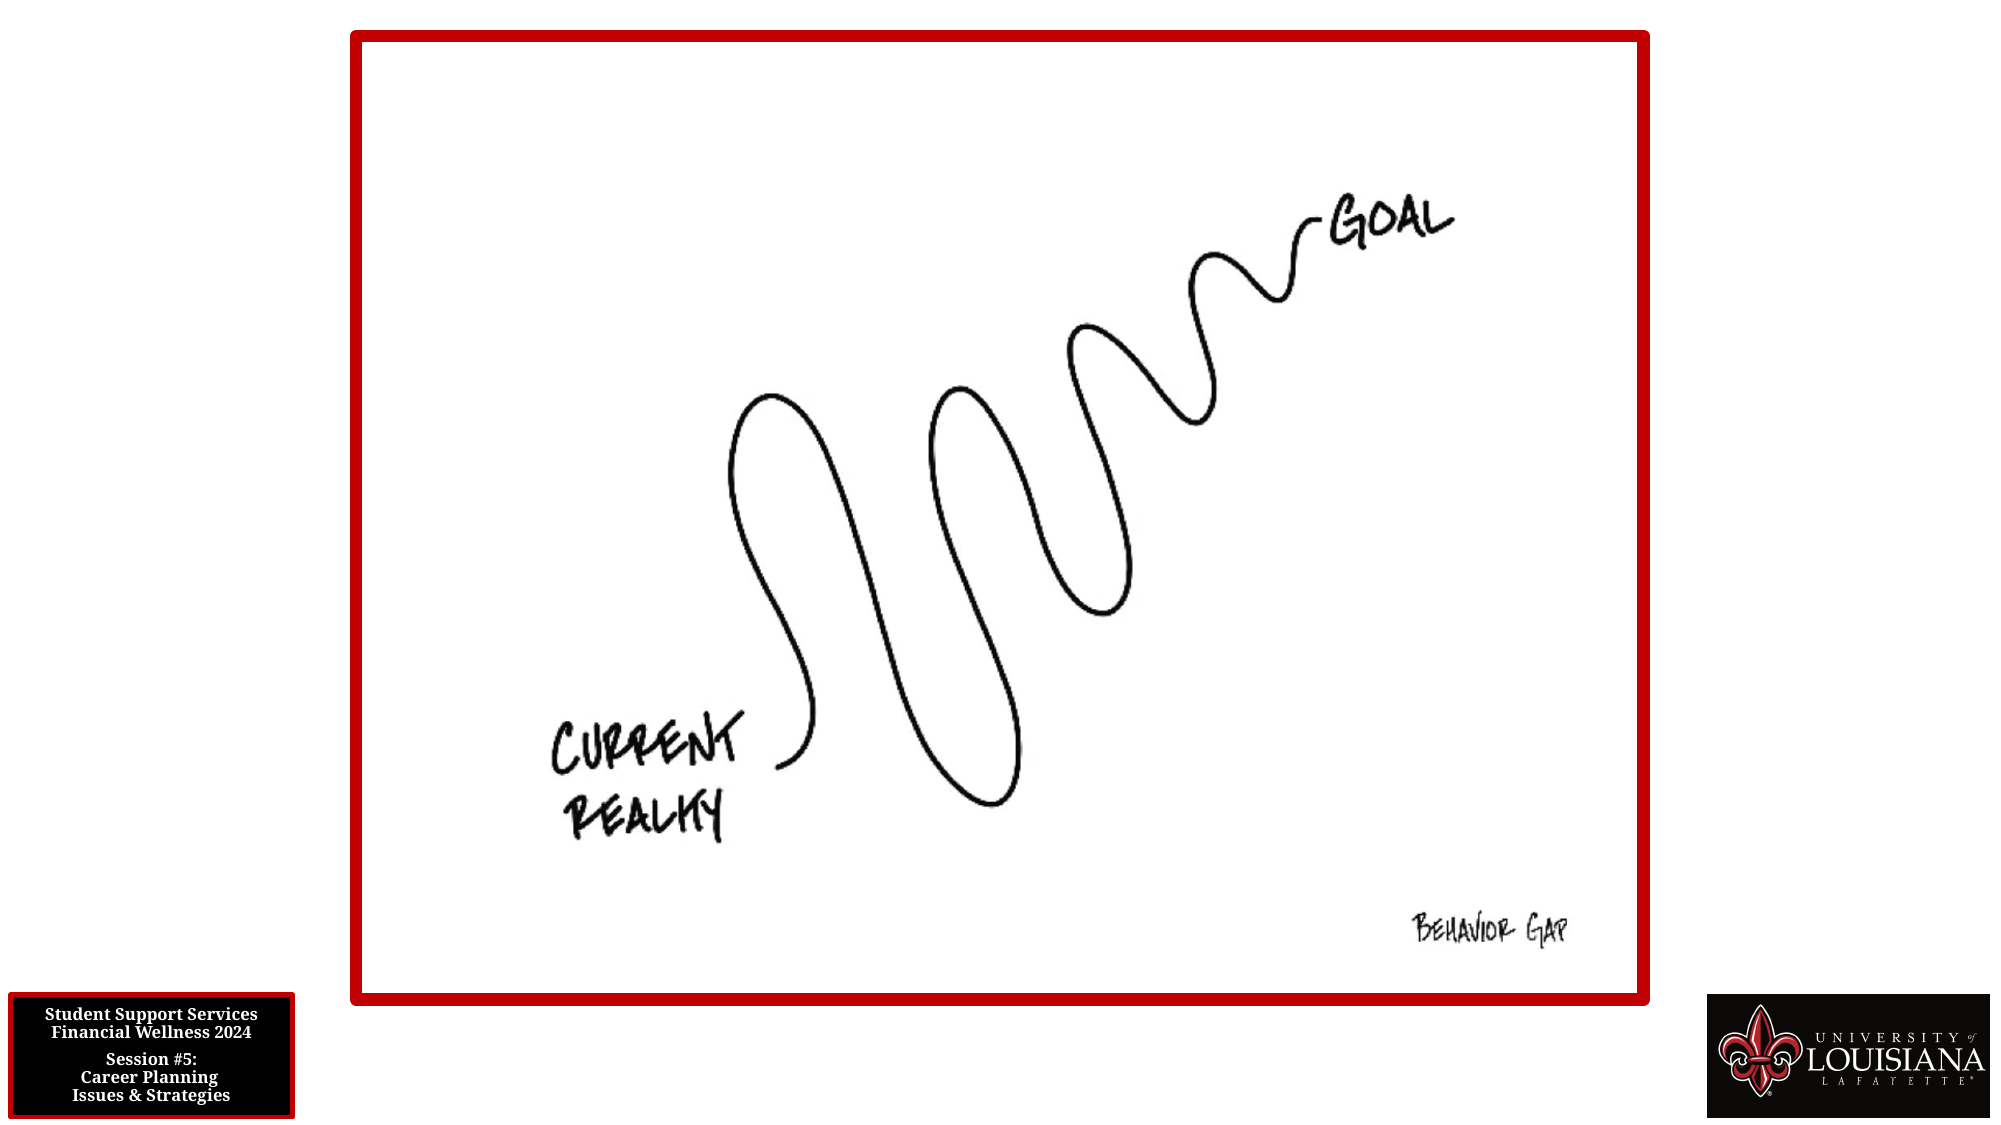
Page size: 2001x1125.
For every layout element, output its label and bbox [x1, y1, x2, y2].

picture [1707, 994, 1990, 1118]
picture [362, 42, 1638, 994]
